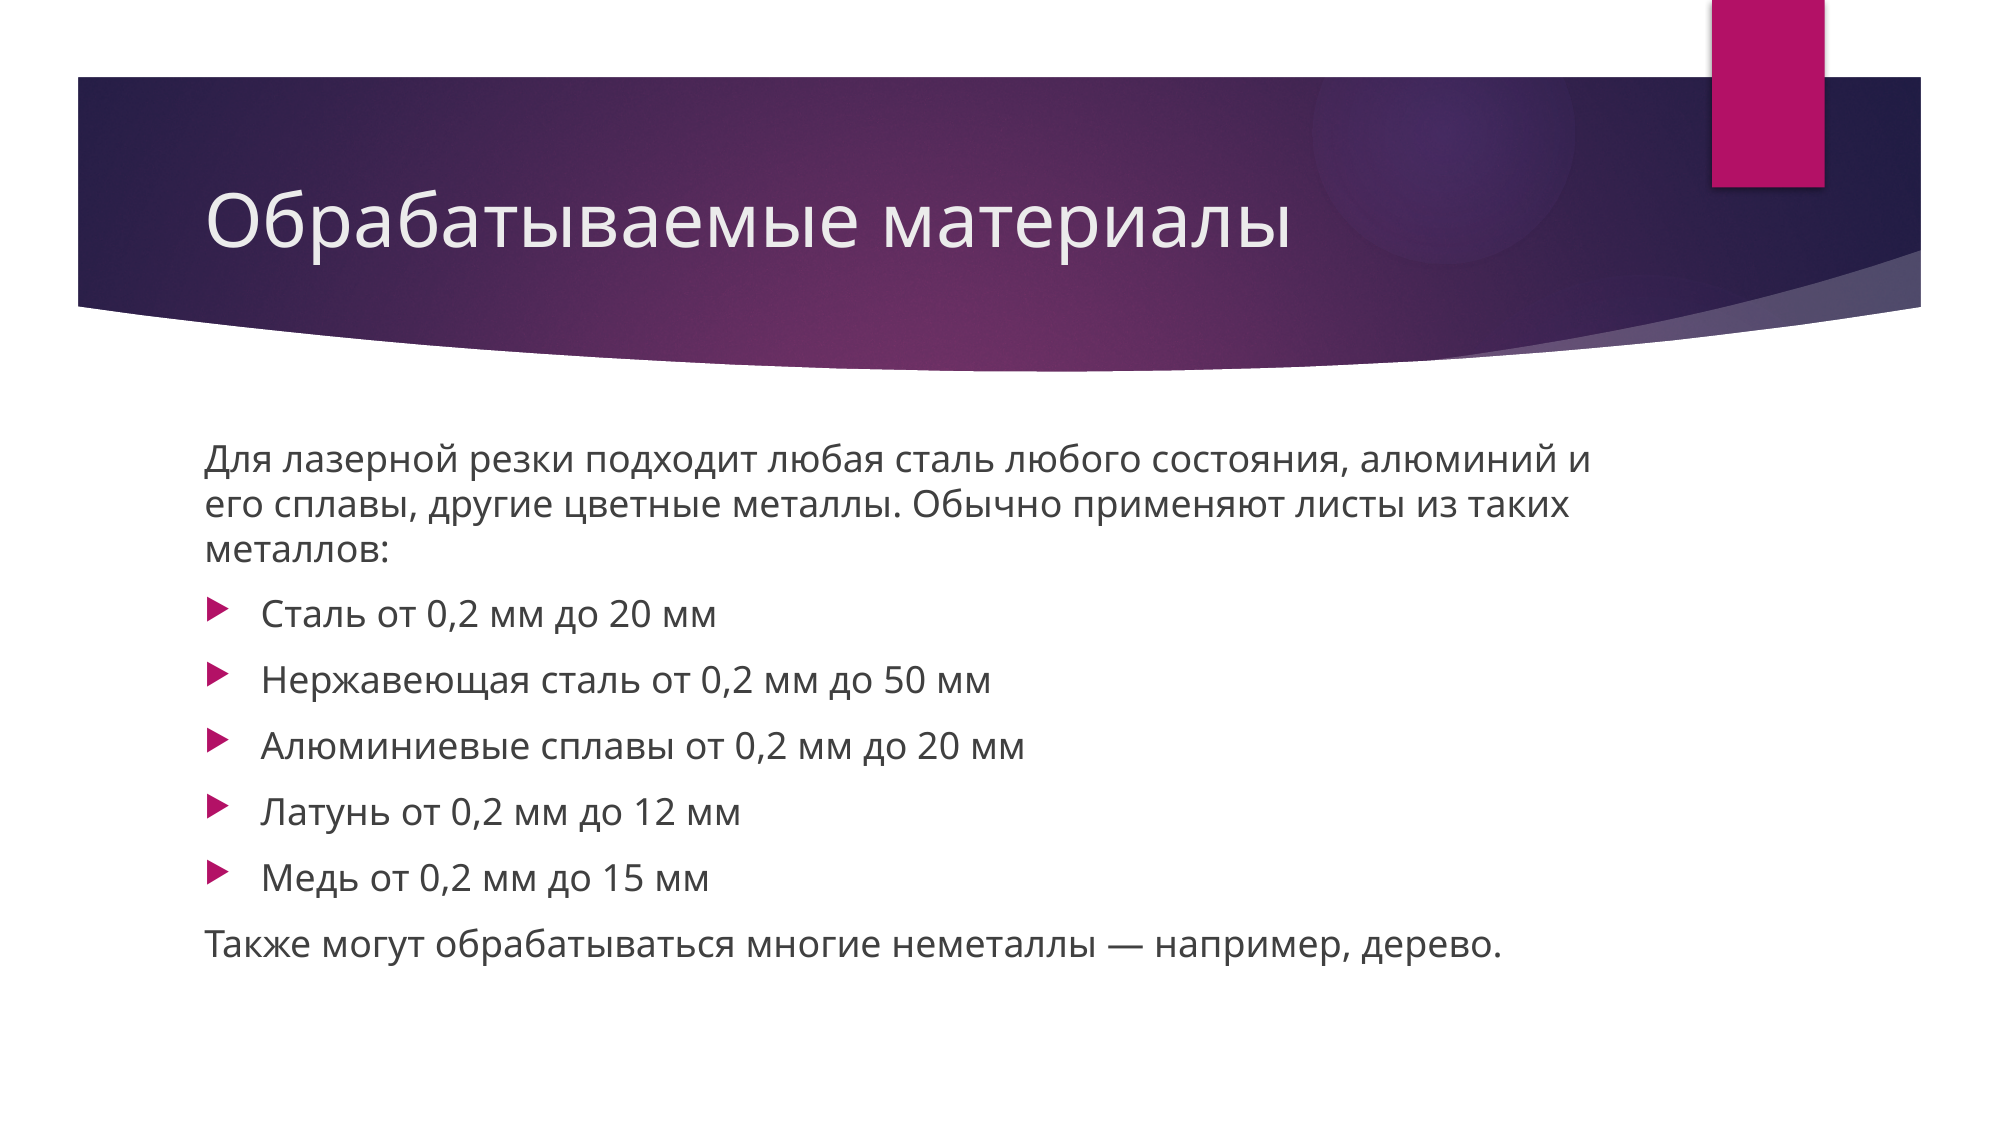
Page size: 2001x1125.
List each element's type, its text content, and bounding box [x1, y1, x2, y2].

list Для лазерной резки подходит любая сталь любого состояния, алюминий и его сплавы, другие цветные металлы. Обычно применяют листы из таких металлов: Сталь от 0,2 мм до 20 мм Нержавеющая сталь от 0,2 мм до 50 мм Алюминиевые сплавы от 0,2 мм до 20 мм Латунь от 0,2 мм до 12 мм Медь от 0,2 мм до 15 мм Также могут обрабатываться многие неметаллы — например, дерево. [189, 427, 1638, 988]
title Обрабатываемые материалы [189, 159, 1627, 276]
